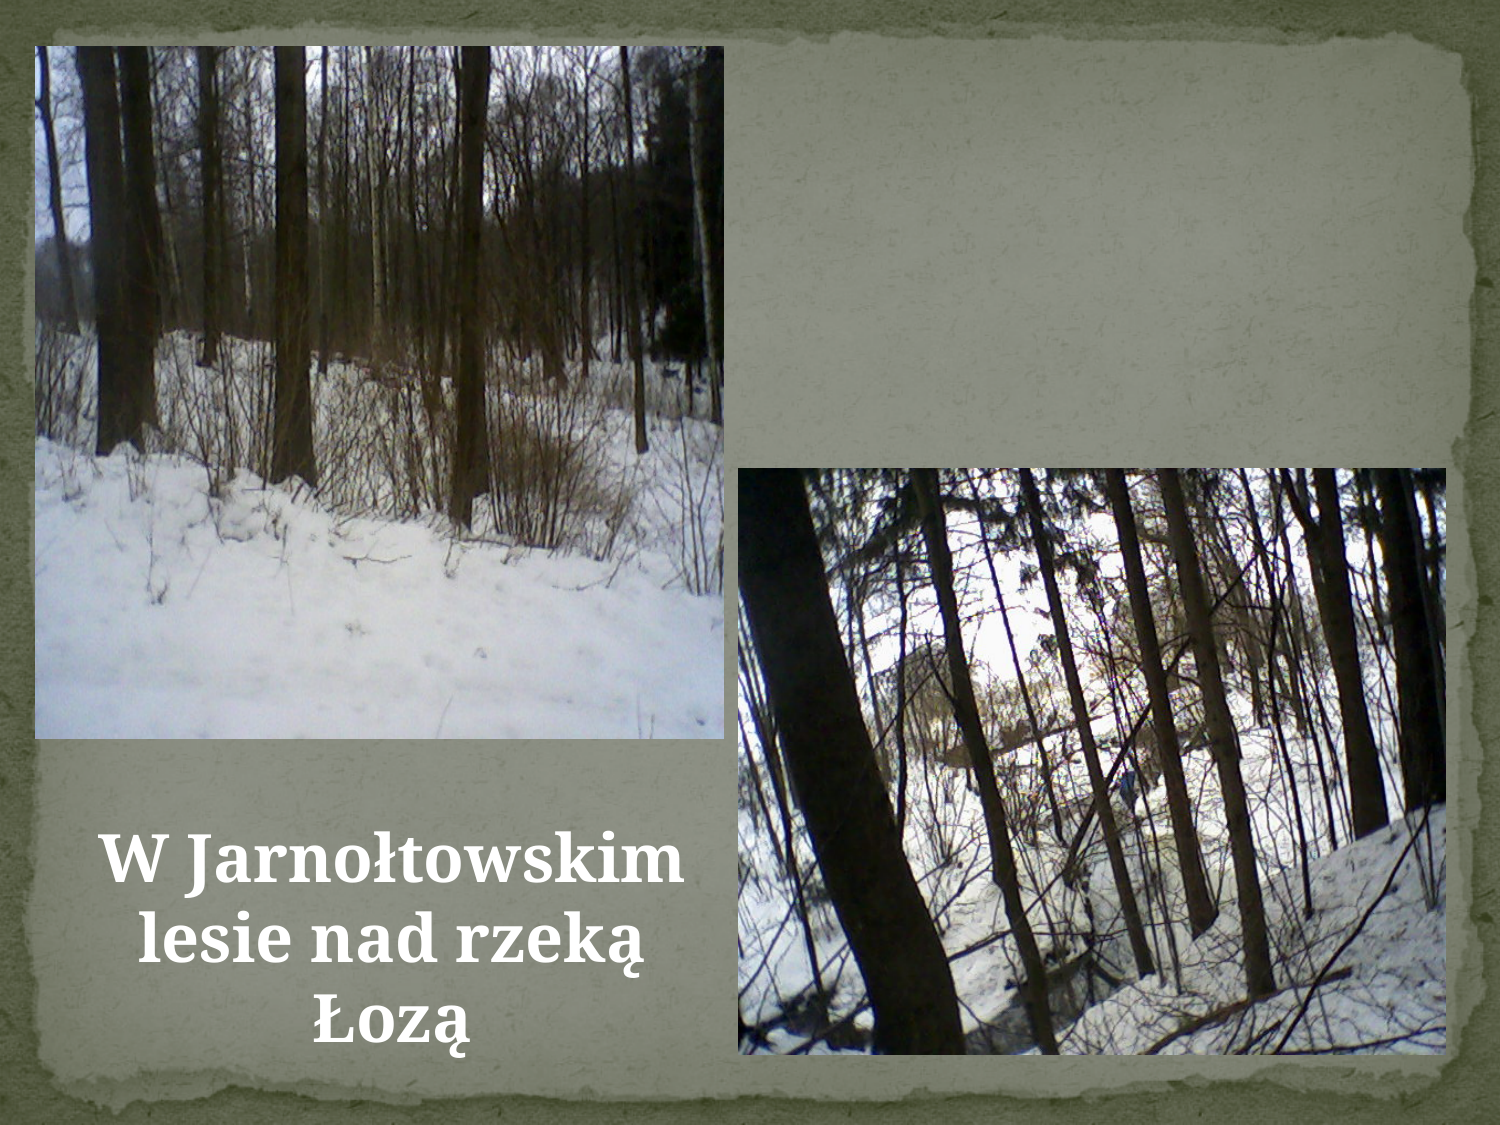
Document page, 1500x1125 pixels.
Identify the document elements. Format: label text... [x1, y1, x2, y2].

picture [35, 46, 724, 739]
text_box W Jarnołtowskim lesie nad rzeką Łozą [35, 808, 750, 1064]
picture [738, 468, 1446, 1055]
